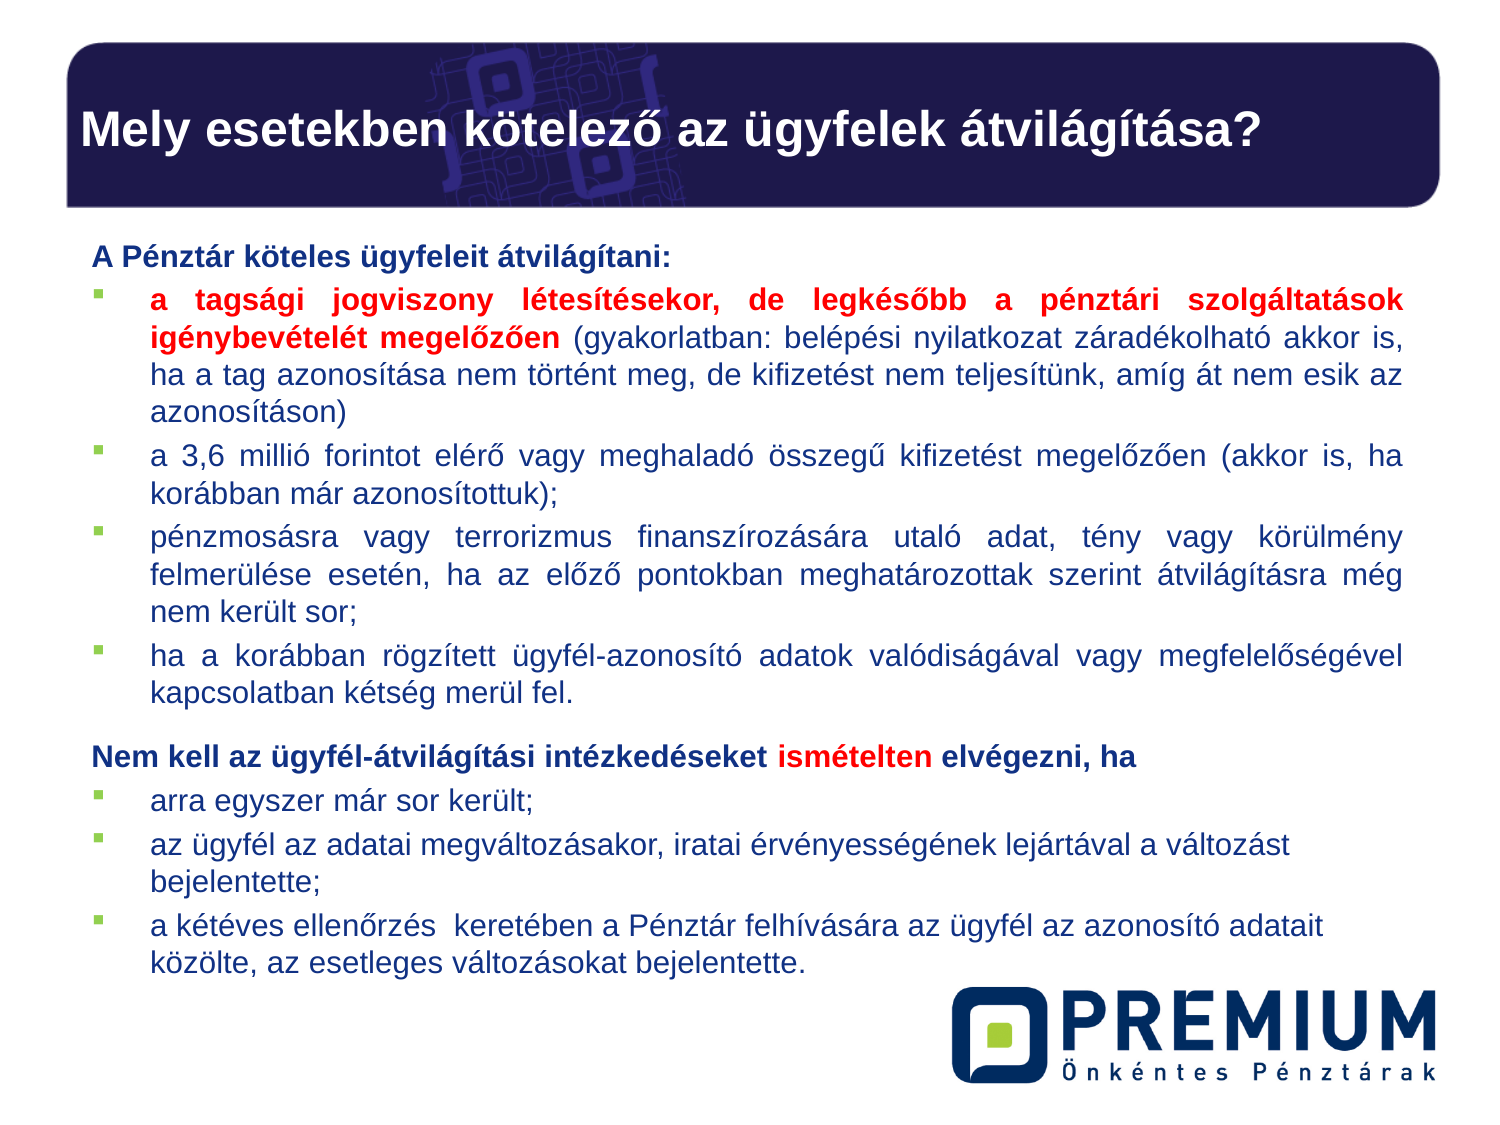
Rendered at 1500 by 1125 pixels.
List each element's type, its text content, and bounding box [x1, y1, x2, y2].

picture [64, 42, 1442, 208]
picture [938, 975, 1447, 1094]
title Mely esetekben kötelező az ügyfelek átvilágítása? [64, 44, 1426, 209]
list A Pénztár köteles ügyfeleit átvilágítani: a tagsági jogviszony létesítésekor, de legkésőbb a pénztári szolgáltatások igénybevételét megelőzően (gyakorlatban: belépési nyilatkozat záradékolható akkor is, ha a tag azonosítása nem történt meg, de kifizetést nem teljesítünk, amíg át nem esik az azonosításon) a 3,6 millió forintot elérő vagy meghaladó összegű kifizetést megelőzően (akkor is, ha korábban már azonosítottuk); pénzmosásra vagy terrorizmus finanszírozására utaló adat, tény vagy körülmény felmerülése esetén, ha az előző pontokban meghatározottak szerint átvilágításra még nem került sor; ha a korábban rögzített ügyfél-azonosító adatok valódiságával vagy megfelelőségével kapcsolatban kétség merül fel. Nem kell az ügyfél-átvilágítási intézkedéseket ismételten elvégezni, ha arra egyszer már sor került; az ügyfél az adatai megváltozásakor, iratai érvényességének lejártával a változást bejelentette; a kétéves ellenőrzés keretében a Pénztár felhívására az ügyfél az azonosító adatait közölte, az esetleges változásokat bejelentette. [76, 222, 1421, 1000]
